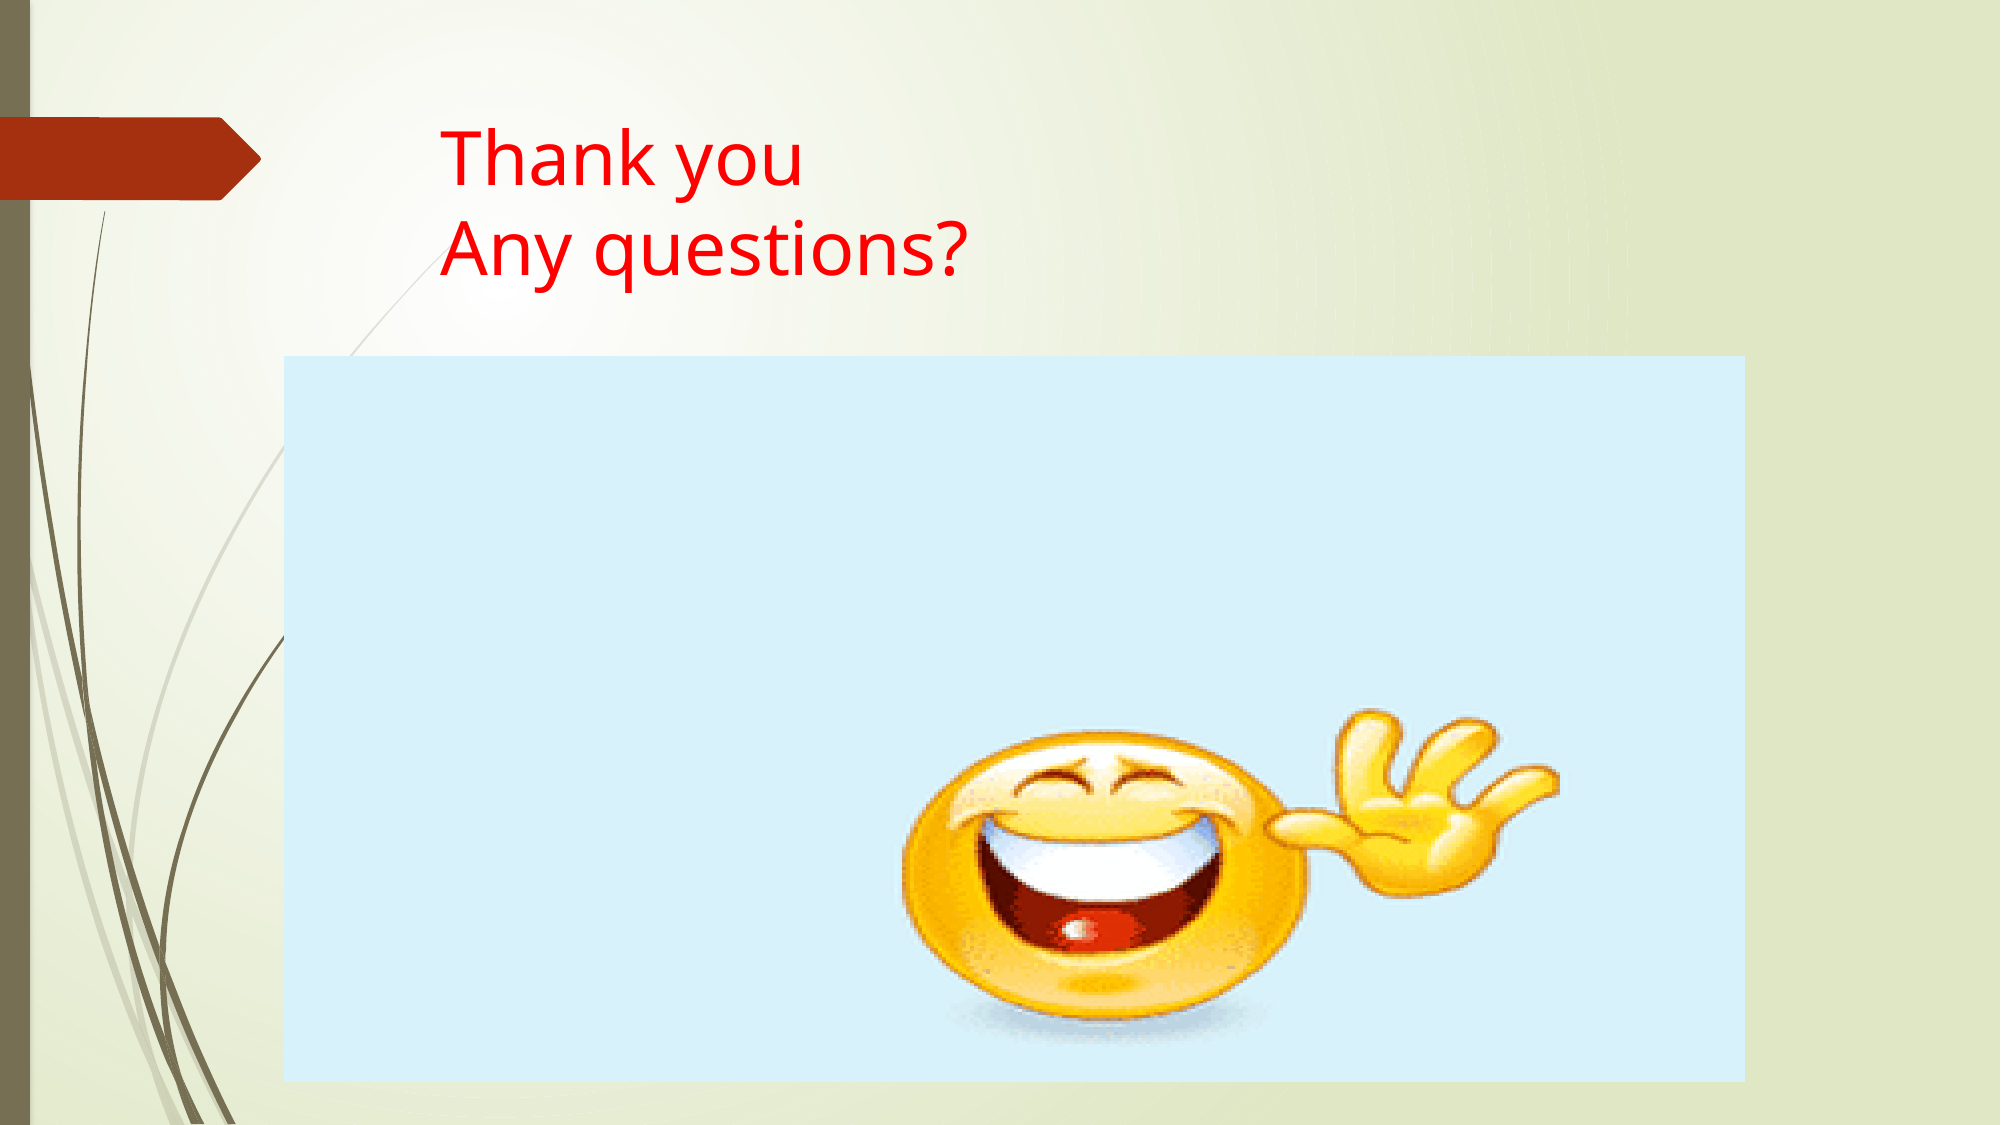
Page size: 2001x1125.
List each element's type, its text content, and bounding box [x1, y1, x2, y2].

title Thank you Any questions? [425, 102, 1888, 313]
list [284, 356, 1746, 1082]
